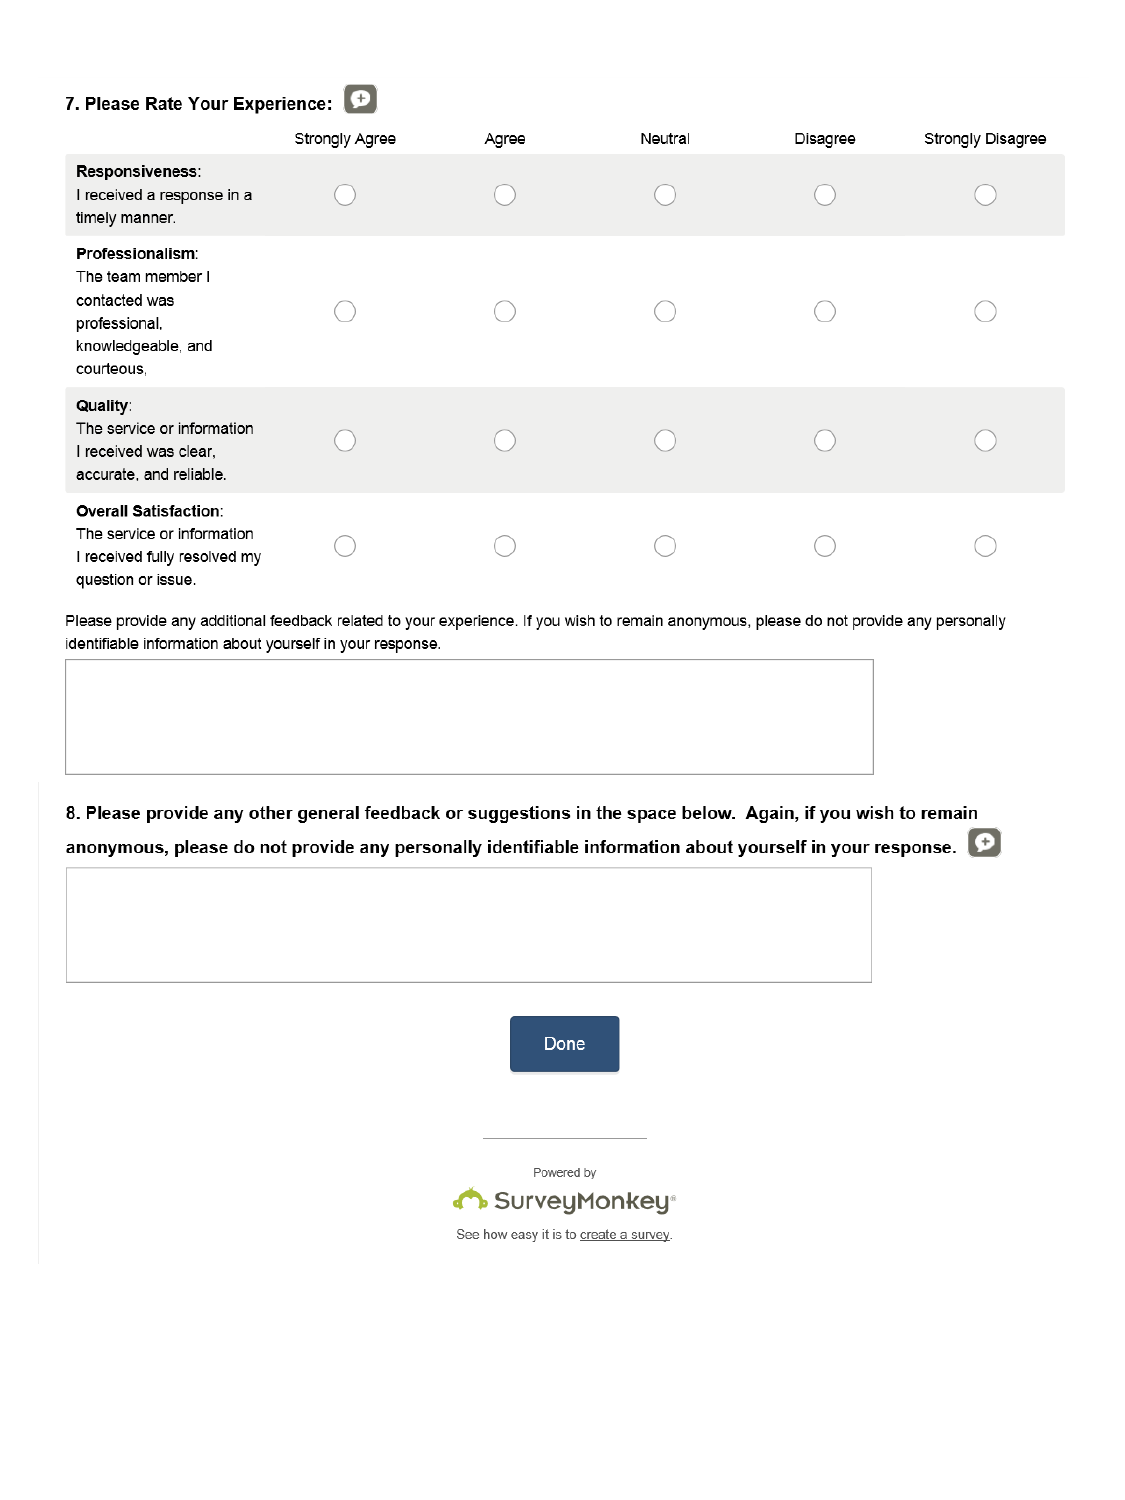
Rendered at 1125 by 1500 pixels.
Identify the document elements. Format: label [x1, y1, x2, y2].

text_box [38, 77, 1089, 1264]
